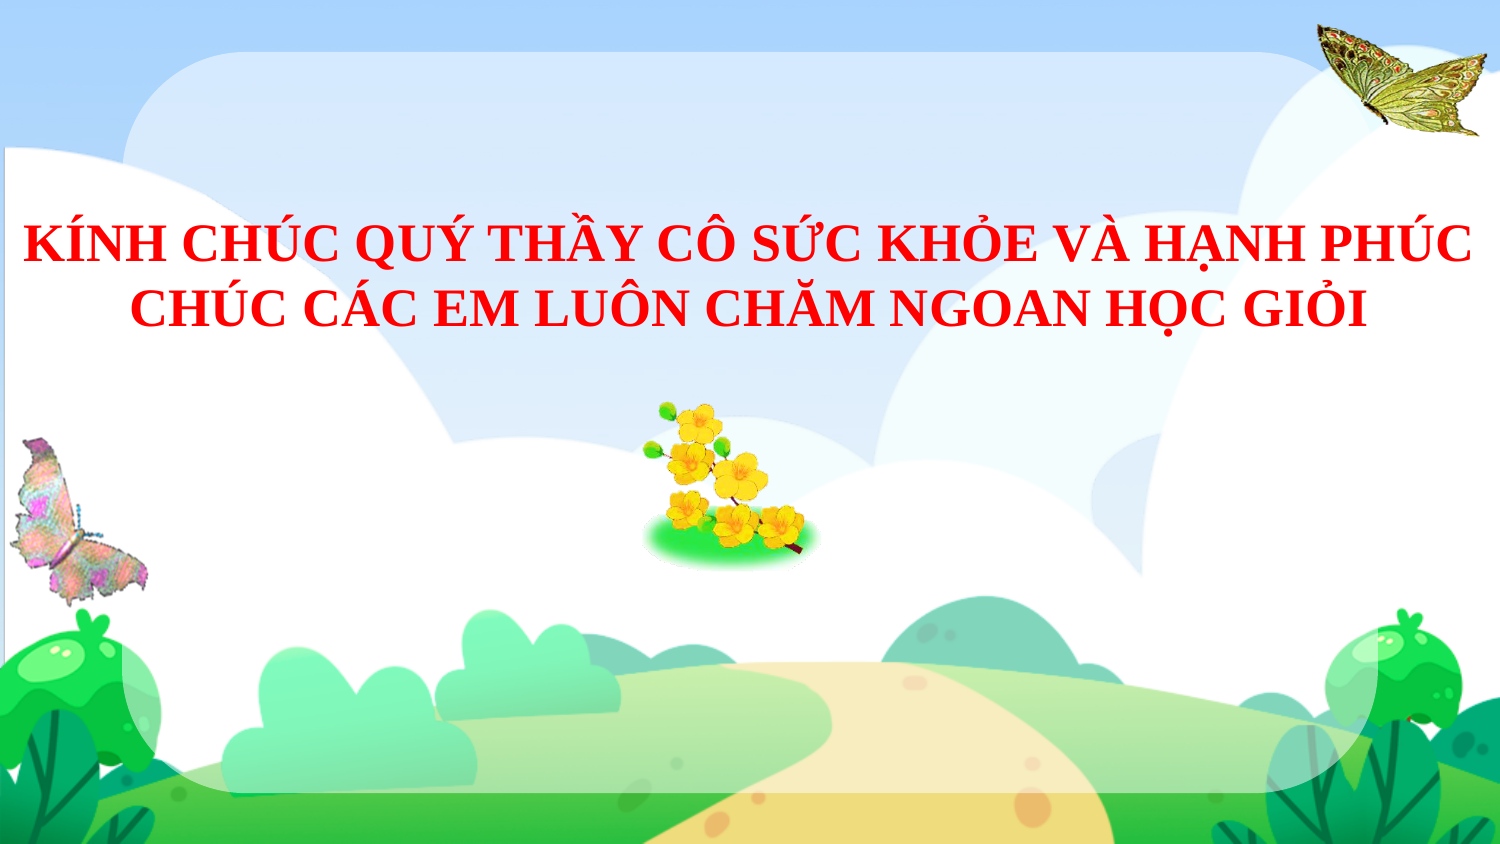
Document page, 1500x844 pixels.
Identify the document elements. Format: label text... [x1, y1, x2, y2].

picture [0, 346, 1500, 844]
picture [0, 0, 1500, 200]
text_box KÍNH CHÚC QUÝ THẦY CÔ SỨC KHỎE VÀ HẠNH PHÚC CHÚC CÁC EM LUÔN CHĂM NGOAN HỌC GIỎI [0, 200, 1500, 346]
picture [640, 398, 825, 572]
